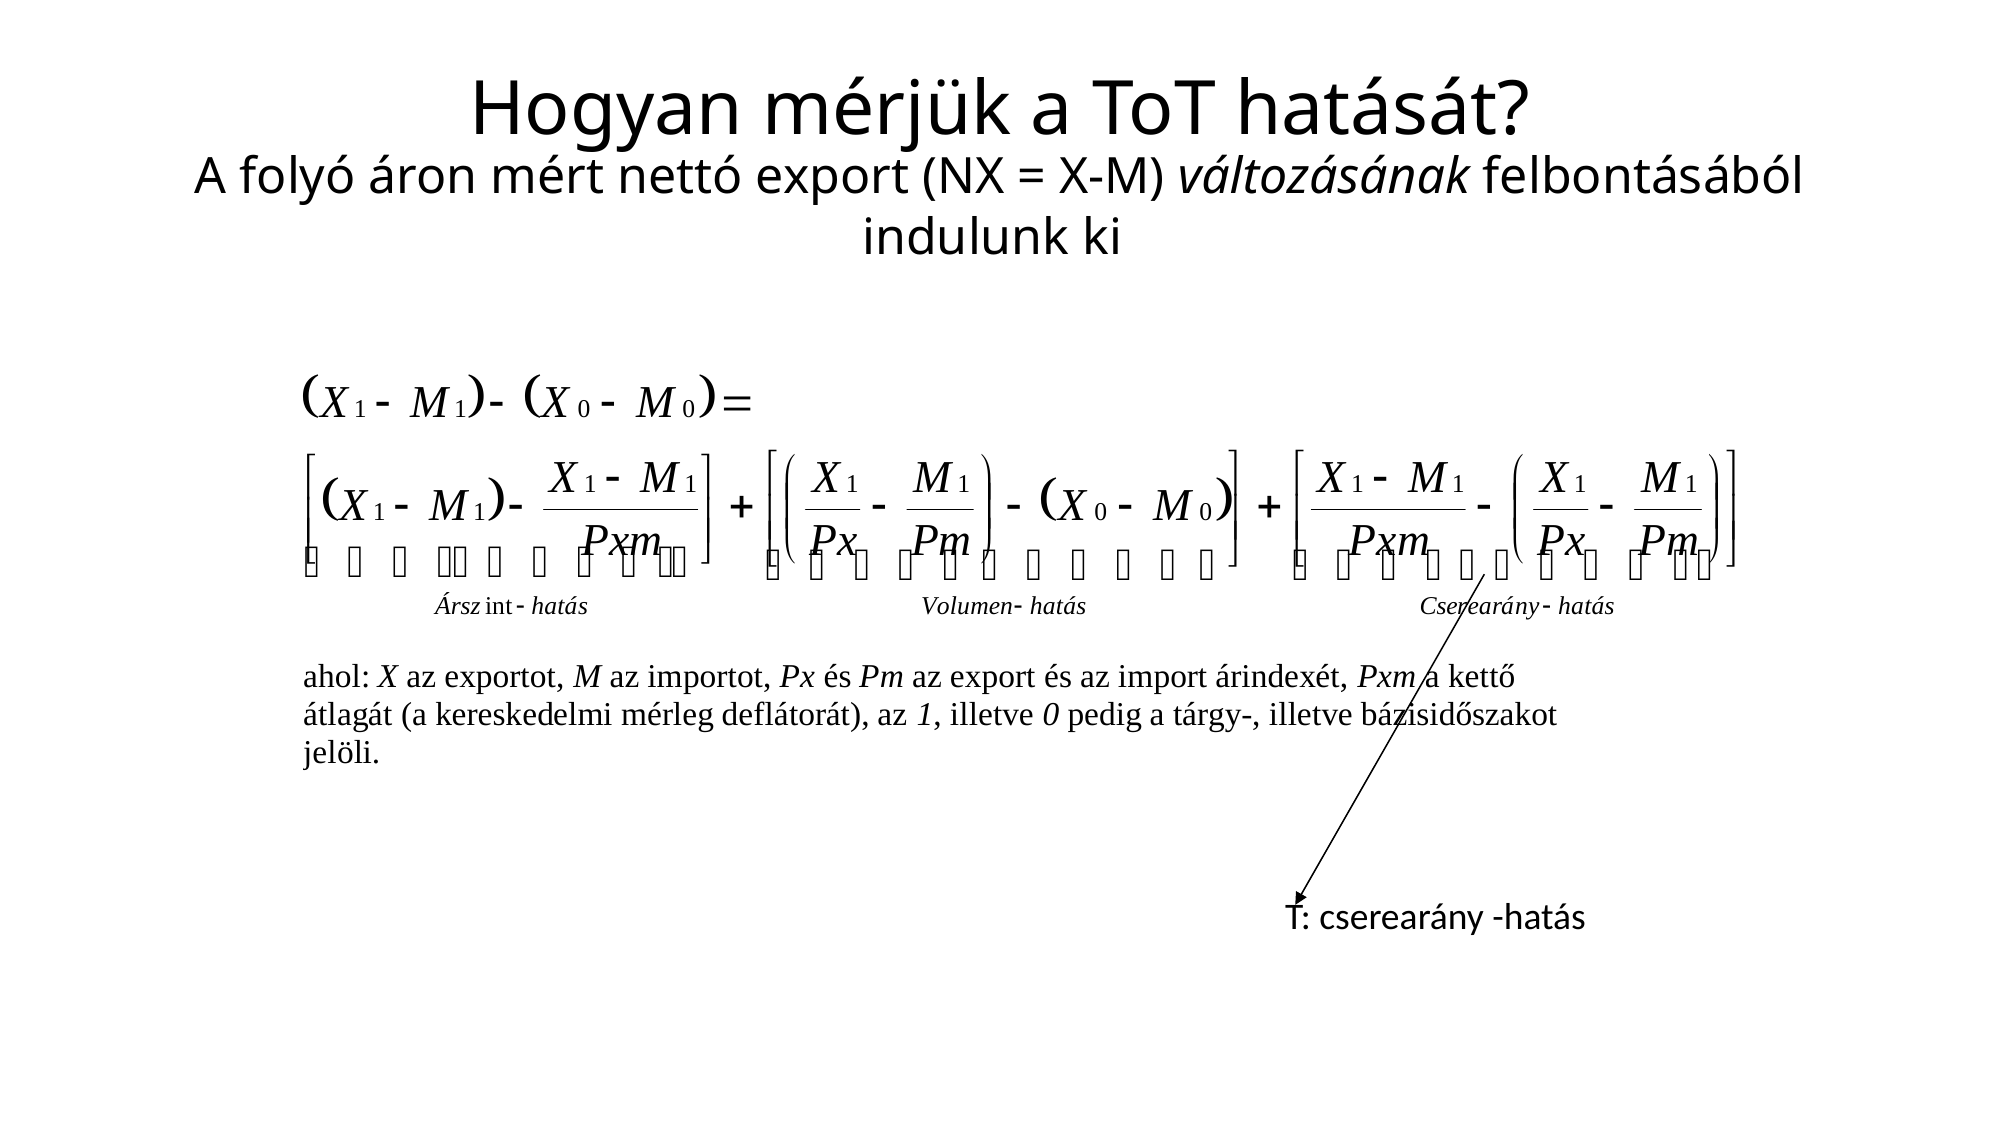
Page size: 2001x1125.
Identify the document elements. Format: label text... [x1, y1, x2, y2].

text_box T: cserearány -hatás [1270, 884, 1602, 945]
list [297, 373, 1750, 630]
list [303, 656, 1568, 773]
title Hogyan mérjük a ToT hatását? A folyó áron mért nettó export (NX = X-M) változásának felbontásából indulunk ki [137, 59, 1863, 278]
